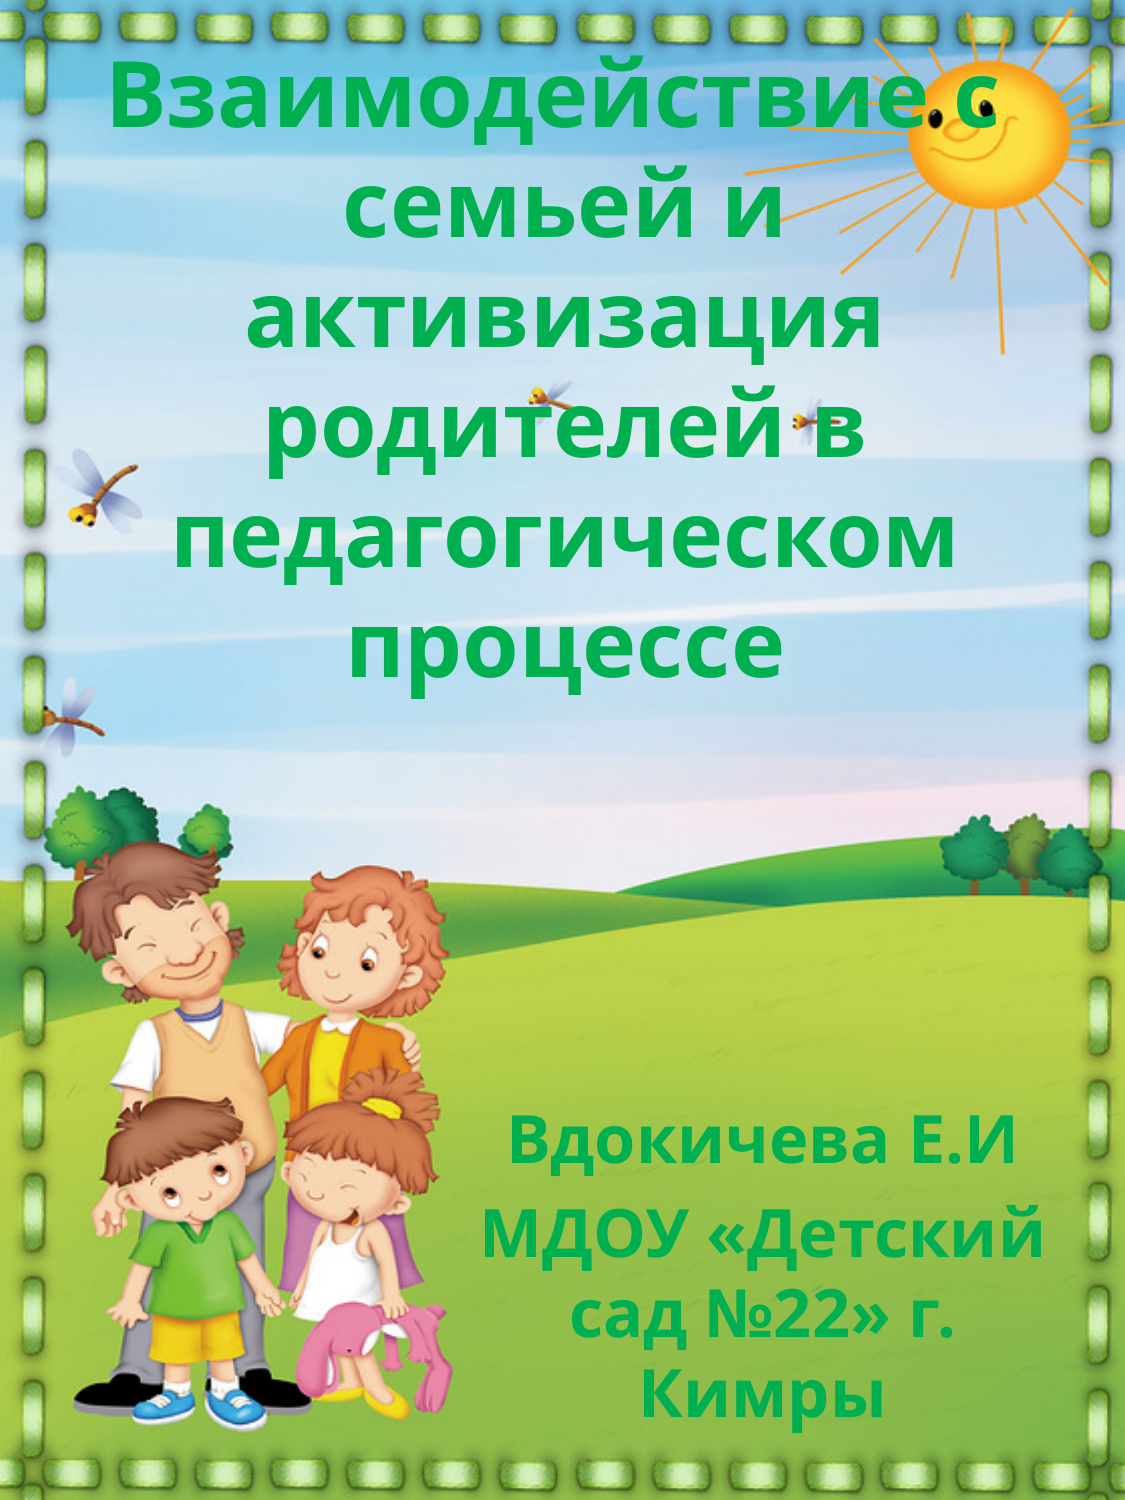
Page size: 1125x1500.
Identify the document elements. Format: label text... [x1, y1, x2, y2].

subtitle Вдокичева Е.И МДОУ «Детский сад №22» г. Кимры [445, 1089, 1081, 1360]
title Взаимодействие с семьей и активизация родителей в педагогическом процессе [78, 206, 1053, 526]
picture [0, 0, 1125, 1500]
